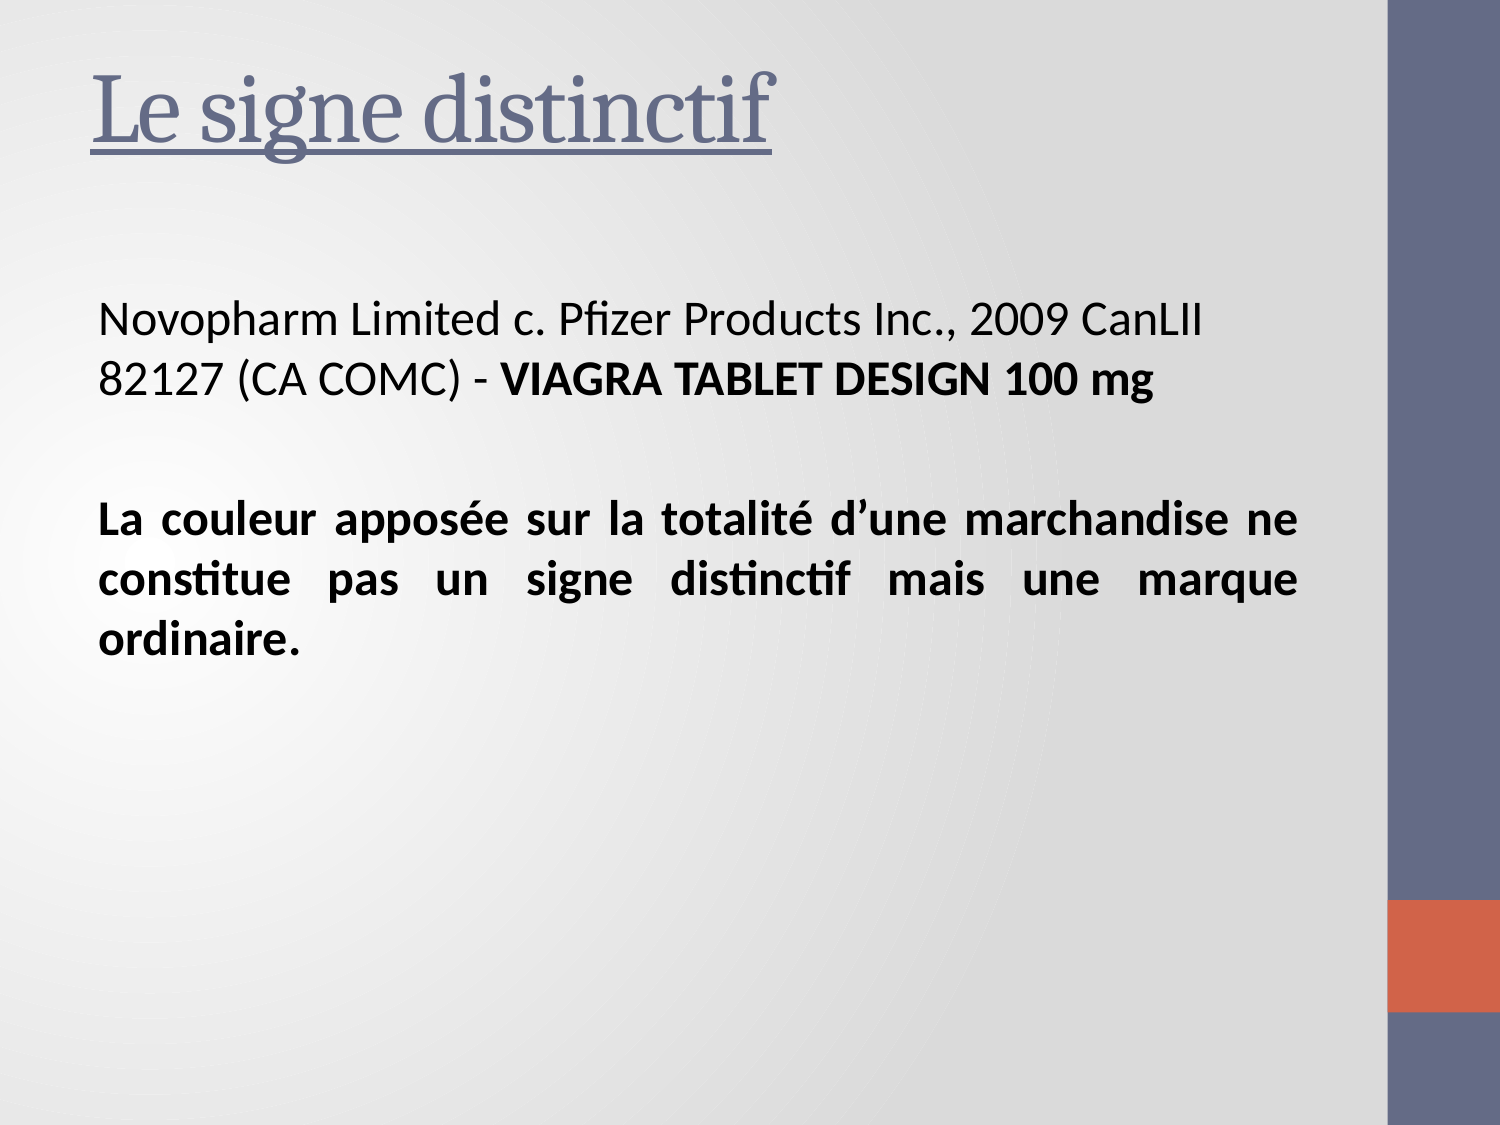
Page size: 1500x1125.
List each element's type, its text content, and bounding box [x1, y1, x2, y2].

list Novopharm Limited c. Pfizer Products Inc., 2009 CanLII 82127 (CA COMC) - VIAGRA TABLET DESIGN 100 mg La couleur apposée sur la totalité d’une marchandise ne constitue pas un signe distinctif mais une marque ordinaire. [64, 208, 1315, 1079]
title Le signe distinctif [75, 45, 1325, 279]
